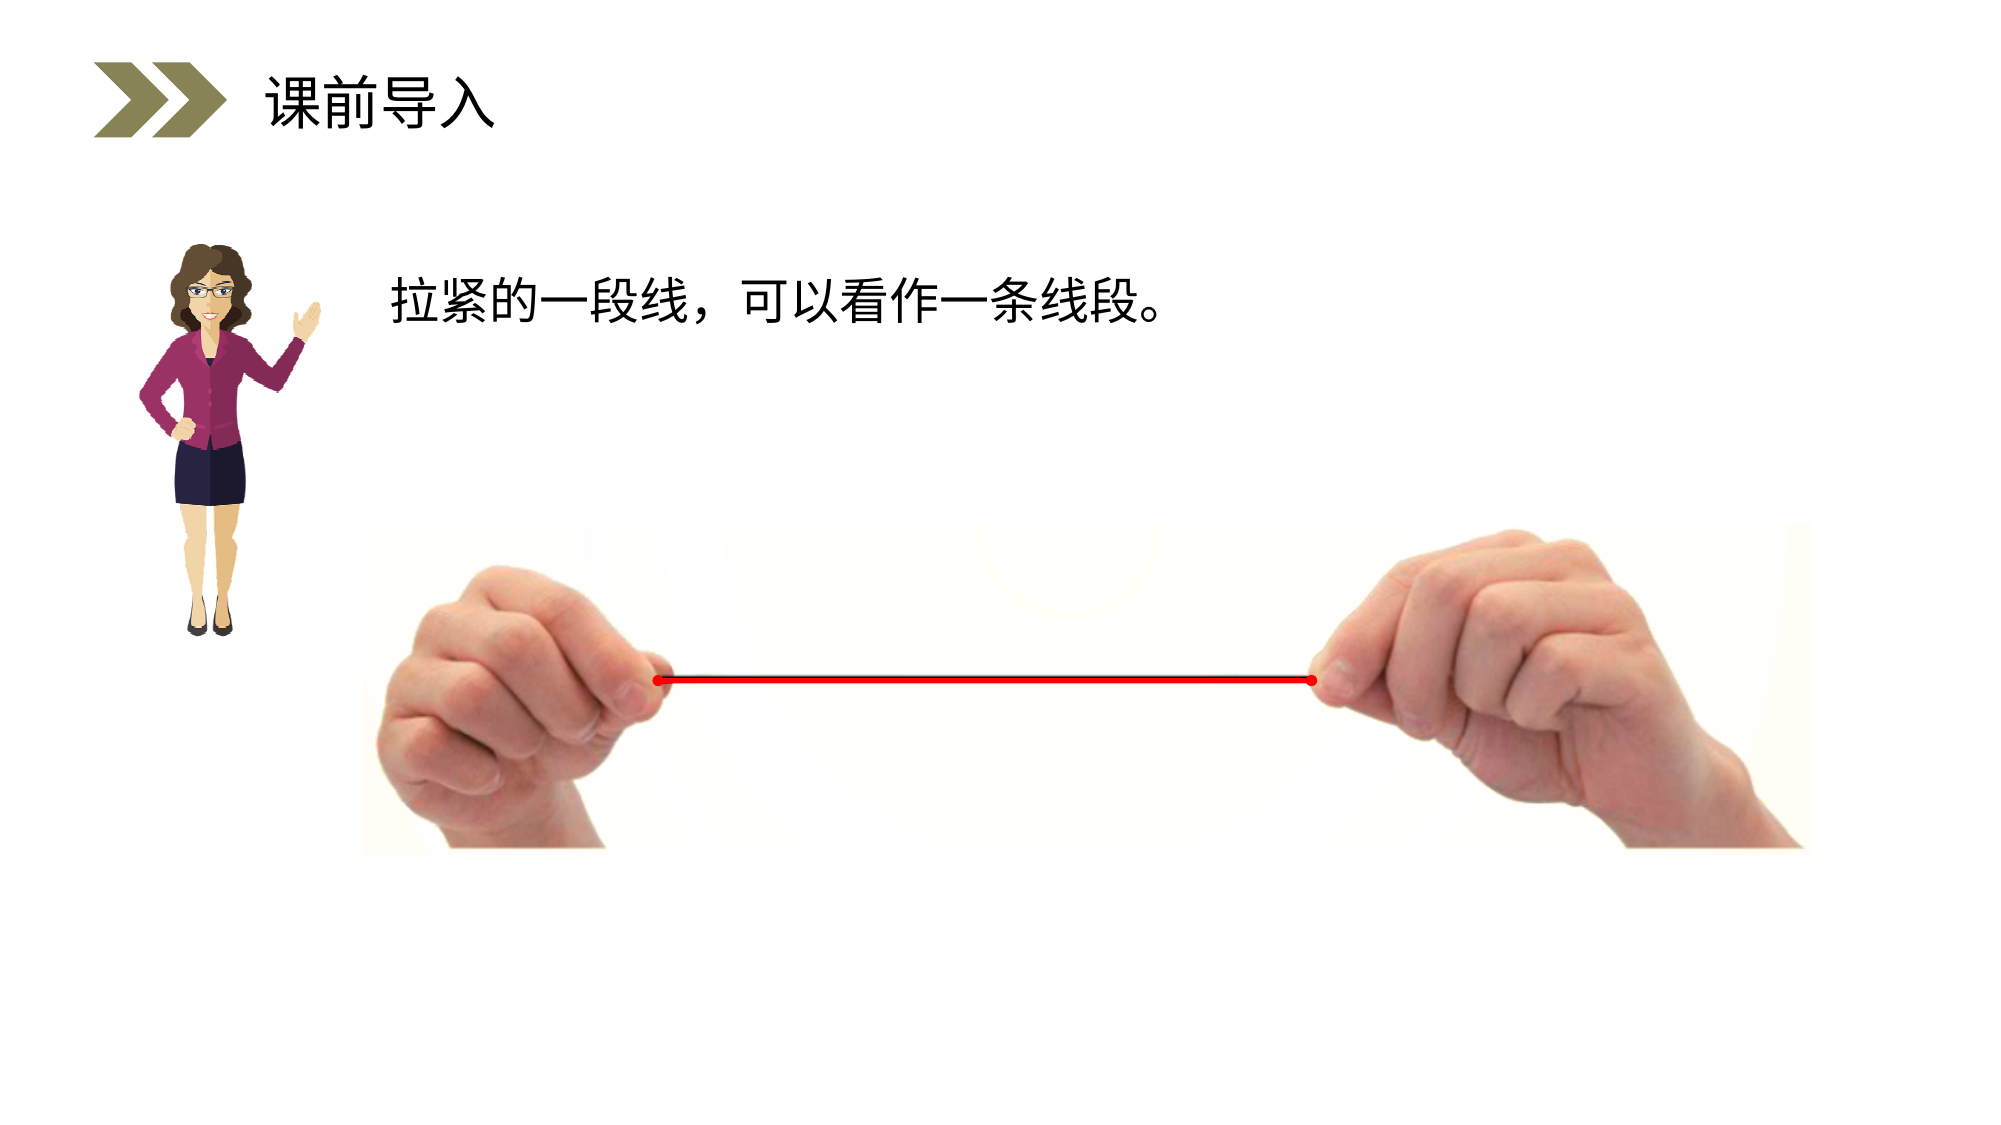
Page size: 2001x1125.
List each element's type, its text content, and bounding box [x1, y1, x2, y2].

text_box 课前导入 [248, 66, 1088, 137]
picture [48, 185, 1812, 855]
text_box 拉紧的一段线，可以看作一条线段。 [375, 262, 1624, 338]
